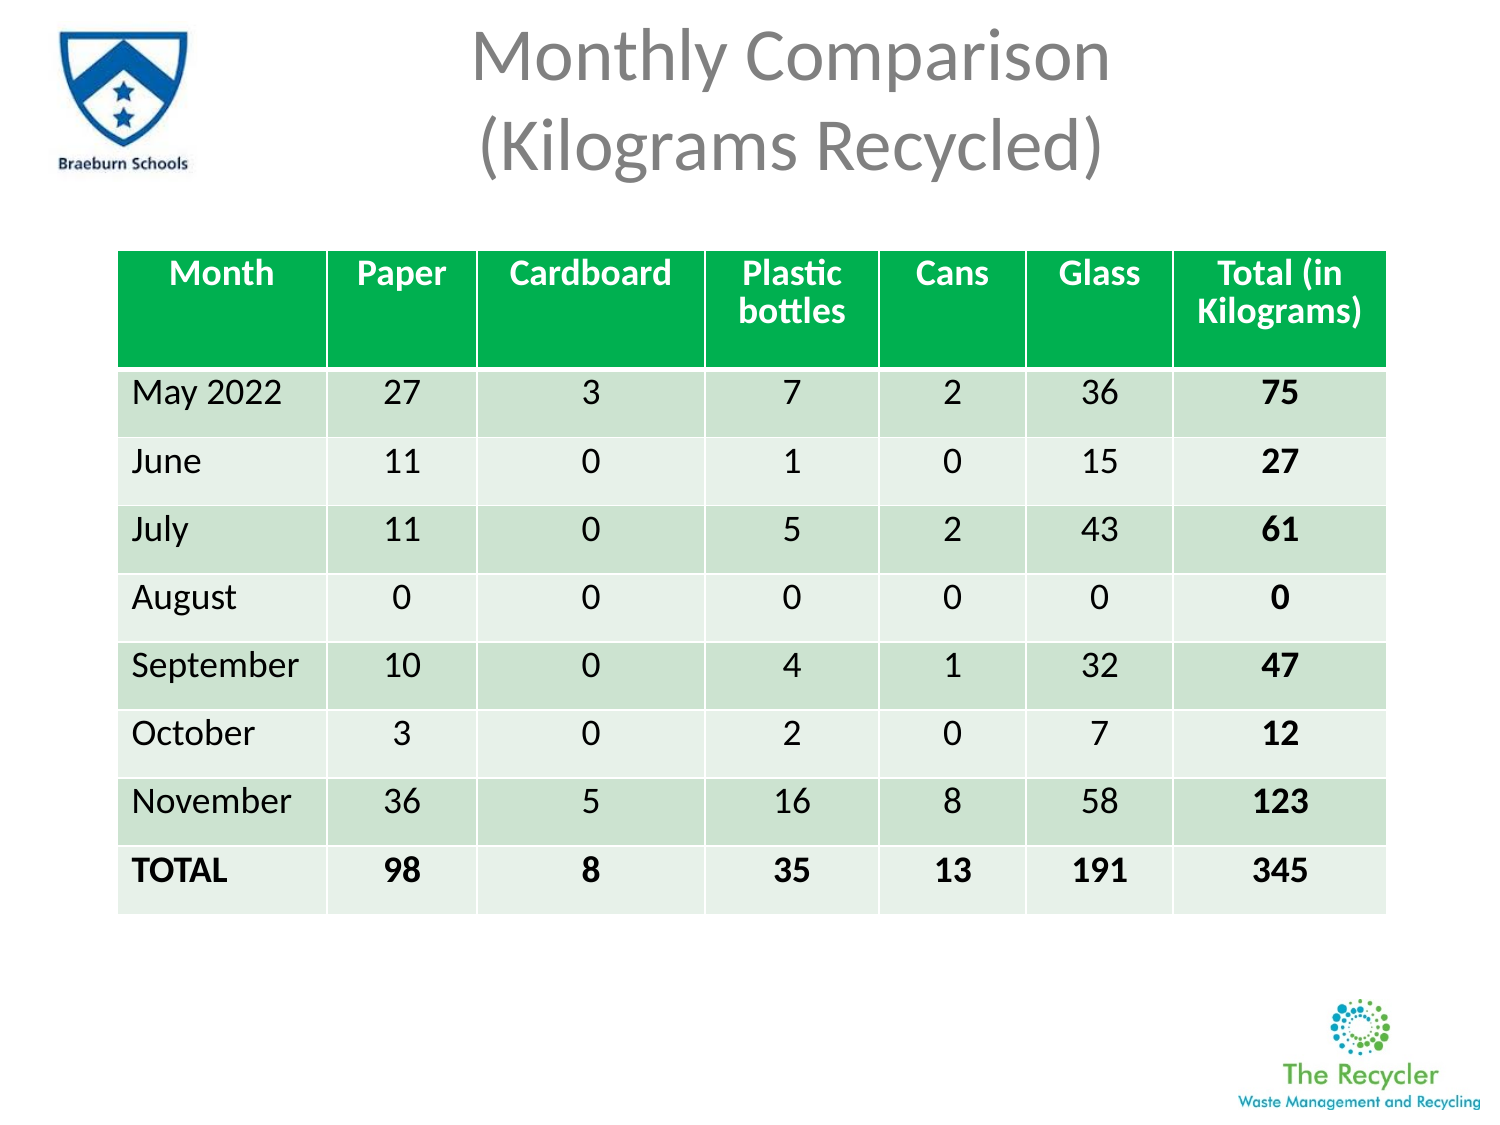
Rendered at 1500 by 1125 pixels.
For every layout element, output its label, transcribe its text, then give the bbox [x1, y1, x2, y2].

table_cell 8 [478, 847, 704, 914]
table_cell TOTAL [118, 847, 326, 914]
table_header Cans [880, 251, 1025, 367]
table_header Month [118, 251, 326, 367]
table_cell 3 [328, 711, 476, 777]
table_cell 61 [1174, 506, 1386, 573]
table_cell May 2022 [118, 372, 326, 437]
table_header Total (in Kilograms) [1174, 251, 1386, 367]
table_cell 0 [880, 711, 1025, 777]
table_cell July [118, 506, 326, 573]
table_cell 3 [478, 372, 704, 437]
title Monthly Comparison (Kilograms Recycled) [116, 10, 1467, 180]
table_cell 0 [1027, 575, 1172, 641]
table_cell 11 [328, 438, 476, 505]
table_cell 27 [1174, 438, 1386, 505]
table_cell 0 [880, 438, 1025, 505]
table_cell 10 [328, 643, 476, 709]
table_cell 11 [328, 506, 476, 573]
picture [48, 21, 198, 183]
table_cell 35 [706, 847, 878, 914]
table_cell 32 [1027, 643, 1172, 709]
table_cell 4 [706, 643, 878, 709]
table_cell 1 [706, 438, 878, 505]
table_cell 345 [1174, 847, 1386, 914]
table_cell 123 [1174, 779, 1386, 845]
table_cell 13 [880, 847, 1025, 914]
table_cell September [118, 643, 326, 709]
table_cell 0 [478, 438, 704, 505]
table_cell 7 [706, 372, 878, 437]
table_cell August [118, 575, 326, 641]
table_header Cardboard [478, 251, 704, 367]
table_cell 43 [1027, 506, 1172, 573]
table_cell 15 [1027, 438, 1172, 505]
table_cell 2 [880, 372, 1025, 437]
table_header Glass [1027, 251, 1172, 367]
table_header Plastic bottles [706, 251, 878, 367]
table_cell 36 [328, 779, 476, 845]
table_cell 16 [706, 779, 878, 845]
table_cell October [118, 711, 326, 777]
table_cell 0 [880, 575, 1025, 641]
table_cell 0 [478, 711, 704, 777]
table_cell November [118, 779, 326, 845]
table_cell June [118, 438, 326, 505]
table_cell 47 [1174, 643, 1386, 709]
table_cell 0 [478, 643, 704, 709]
table_cell 5 [478, 779, 704, 845]
table_cell 27 [328, 372, 476, 437]
table_cell 2 [706, 711, 878, 777]
table_cell 0 [328, 575, 476, 641]
table_cell 0 [478, 506, 704, 573]
table_cell 5 [706, 506, 878, 573]
table_cell 12 [1174, 711, 1386, 777]
table_cell 36 [1027, 372, 1172, 437]
table_cell 8 [880, 779, 1025, 845]
table_cell 75 [1174, 372, 1386, 437]
table_cell 1 [880, 643, 1025, 709]
picture [1238, 999, 1480, 1110]
table_cell 0 [706, 575, 878, 641]
table_cell 2 [880, 506, 1025, 573]
table_cell 0 [1174, 575, 1386, 641]
table_header Paper [328, 251, 476, 367]
table_cell 58 [1027, 779, 1172, 845]
table_cell 7 [1027, 711, 1172, 777]
table_cell 98 [328, 847, 476, 914]
table_cell 191 [1027, 847, 1172, 914]
table_cell 0 [478, 575, 704, 641]
